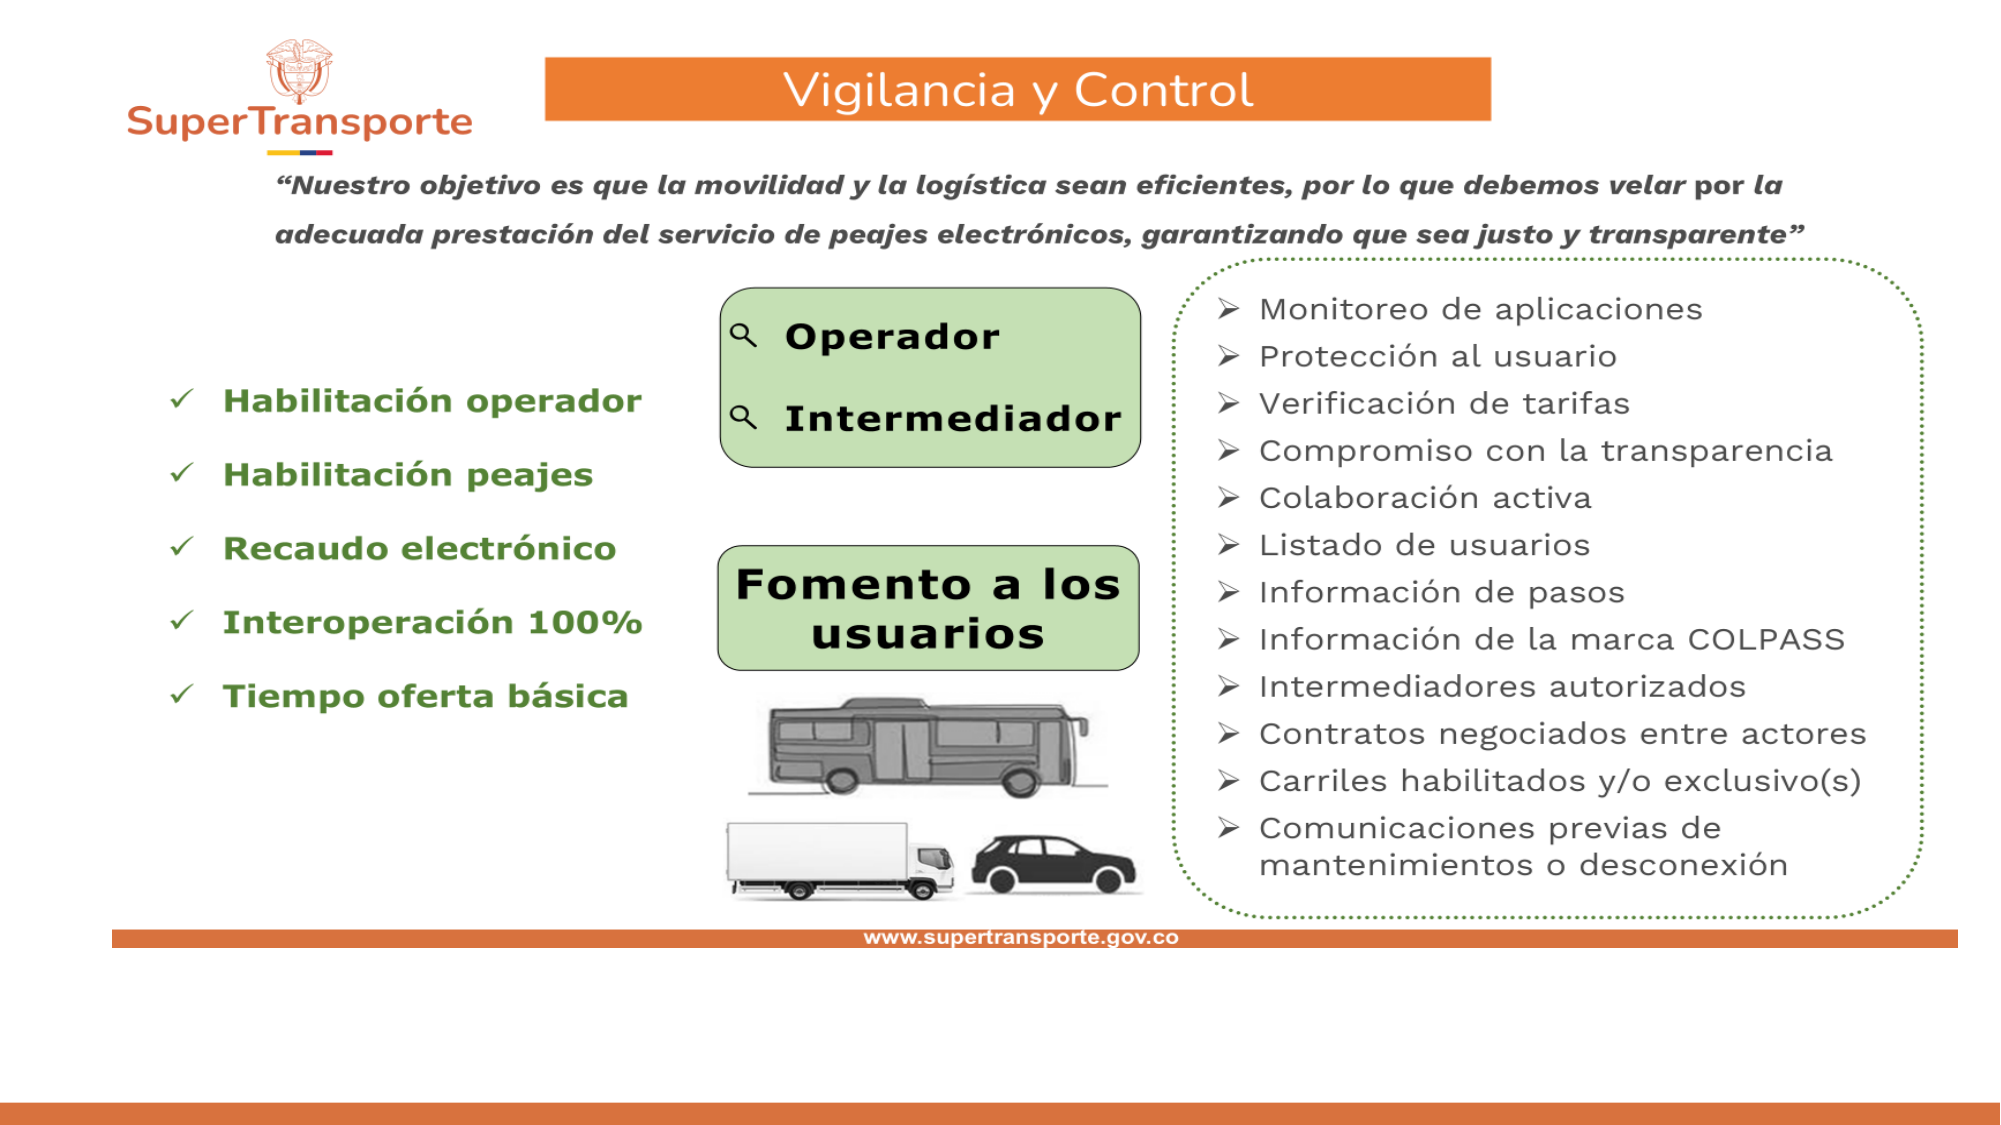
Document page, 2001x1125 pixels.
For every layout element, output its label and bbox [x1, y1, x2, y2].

picture [112, 25, 1958, 948]
